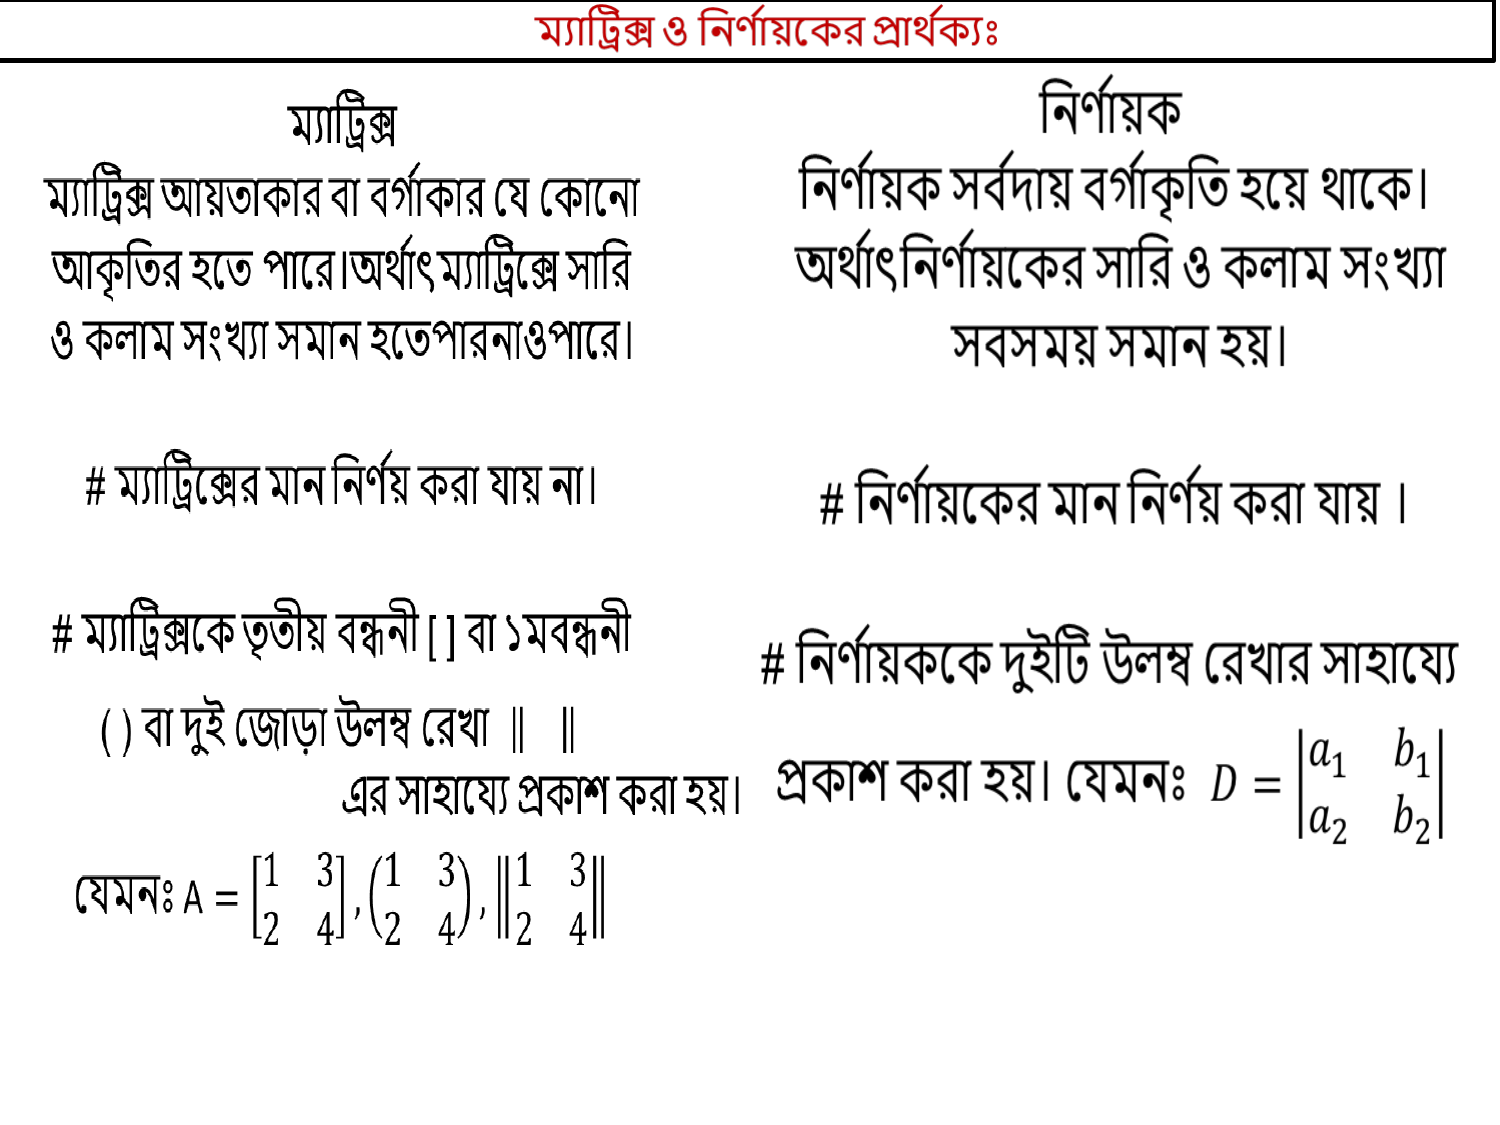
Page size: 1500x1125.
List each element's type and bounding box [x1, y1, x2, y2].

picture [512, 0, 1500, 1001]
text_box [1036, 0, 1496, 63]
list [23, 81, 731, 976]
text_box [0, 0, 508, 63]
